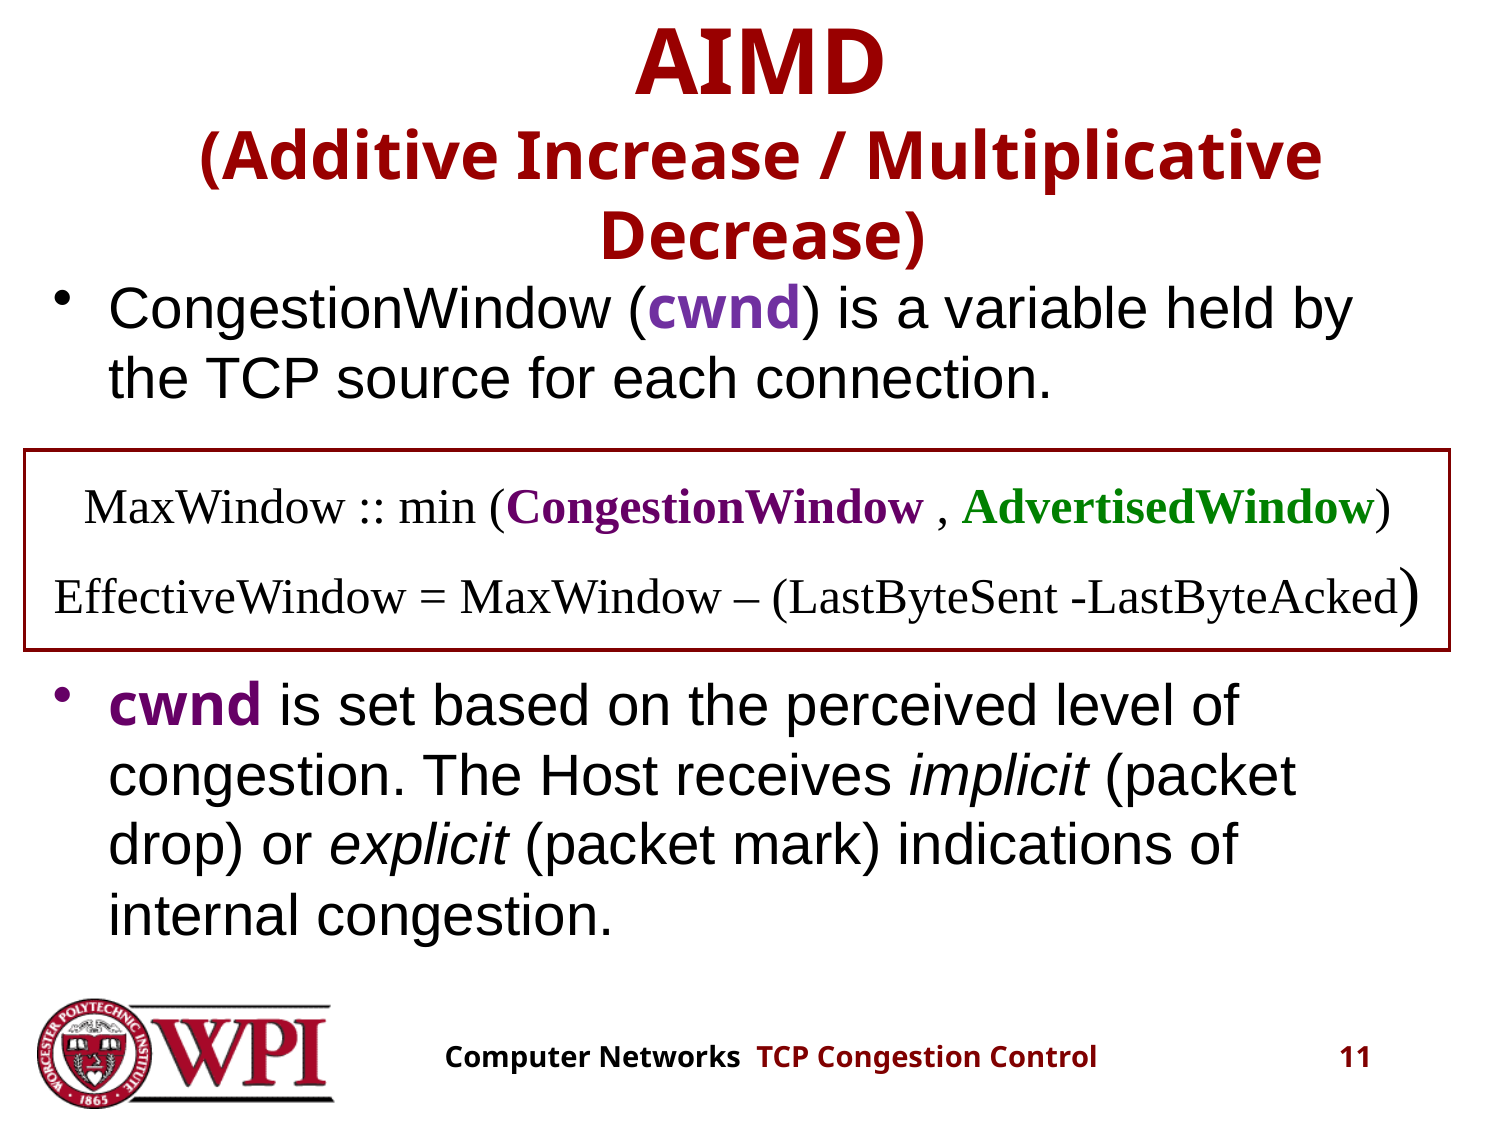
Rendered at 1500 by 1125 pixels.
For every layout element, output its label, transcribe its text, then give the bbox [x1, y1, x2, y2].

list CongestionWindow (cwnd) is a variable held by the TCP source for each connection. cwnd is set based on the perceived level of congestion. The Host receives implicit (packet drop) or explicit (packet mark) indications of internal congestion. [37, 262, 1438, 450]
list CongestionWindow (cwnd) is a variable held by the TCP source for each connection. cwnd is set based on the perceived level of congestion. The Host receives implicit (packet drop) or explicit (packet mark) indications of internal congestion. [37, 650, 1438, 975]
footer Computer Networks TCP Congestion Control [359, 1030, 1176, 1095]
text_box MaxWindow :: min (CongestionWindow , AdvertisedWindow) EffectiveWindow = MaxWindow – (LastByteSent -LastByteAcked) [24, 450, 1450, 650]
slide_number 11 [1198, 1030, 1388, 1107]
title AIMD (Additive Increase / Multiplicative Decrease) [74, 24, 1451, 251]
picture [37, 975, 350, 1109]
